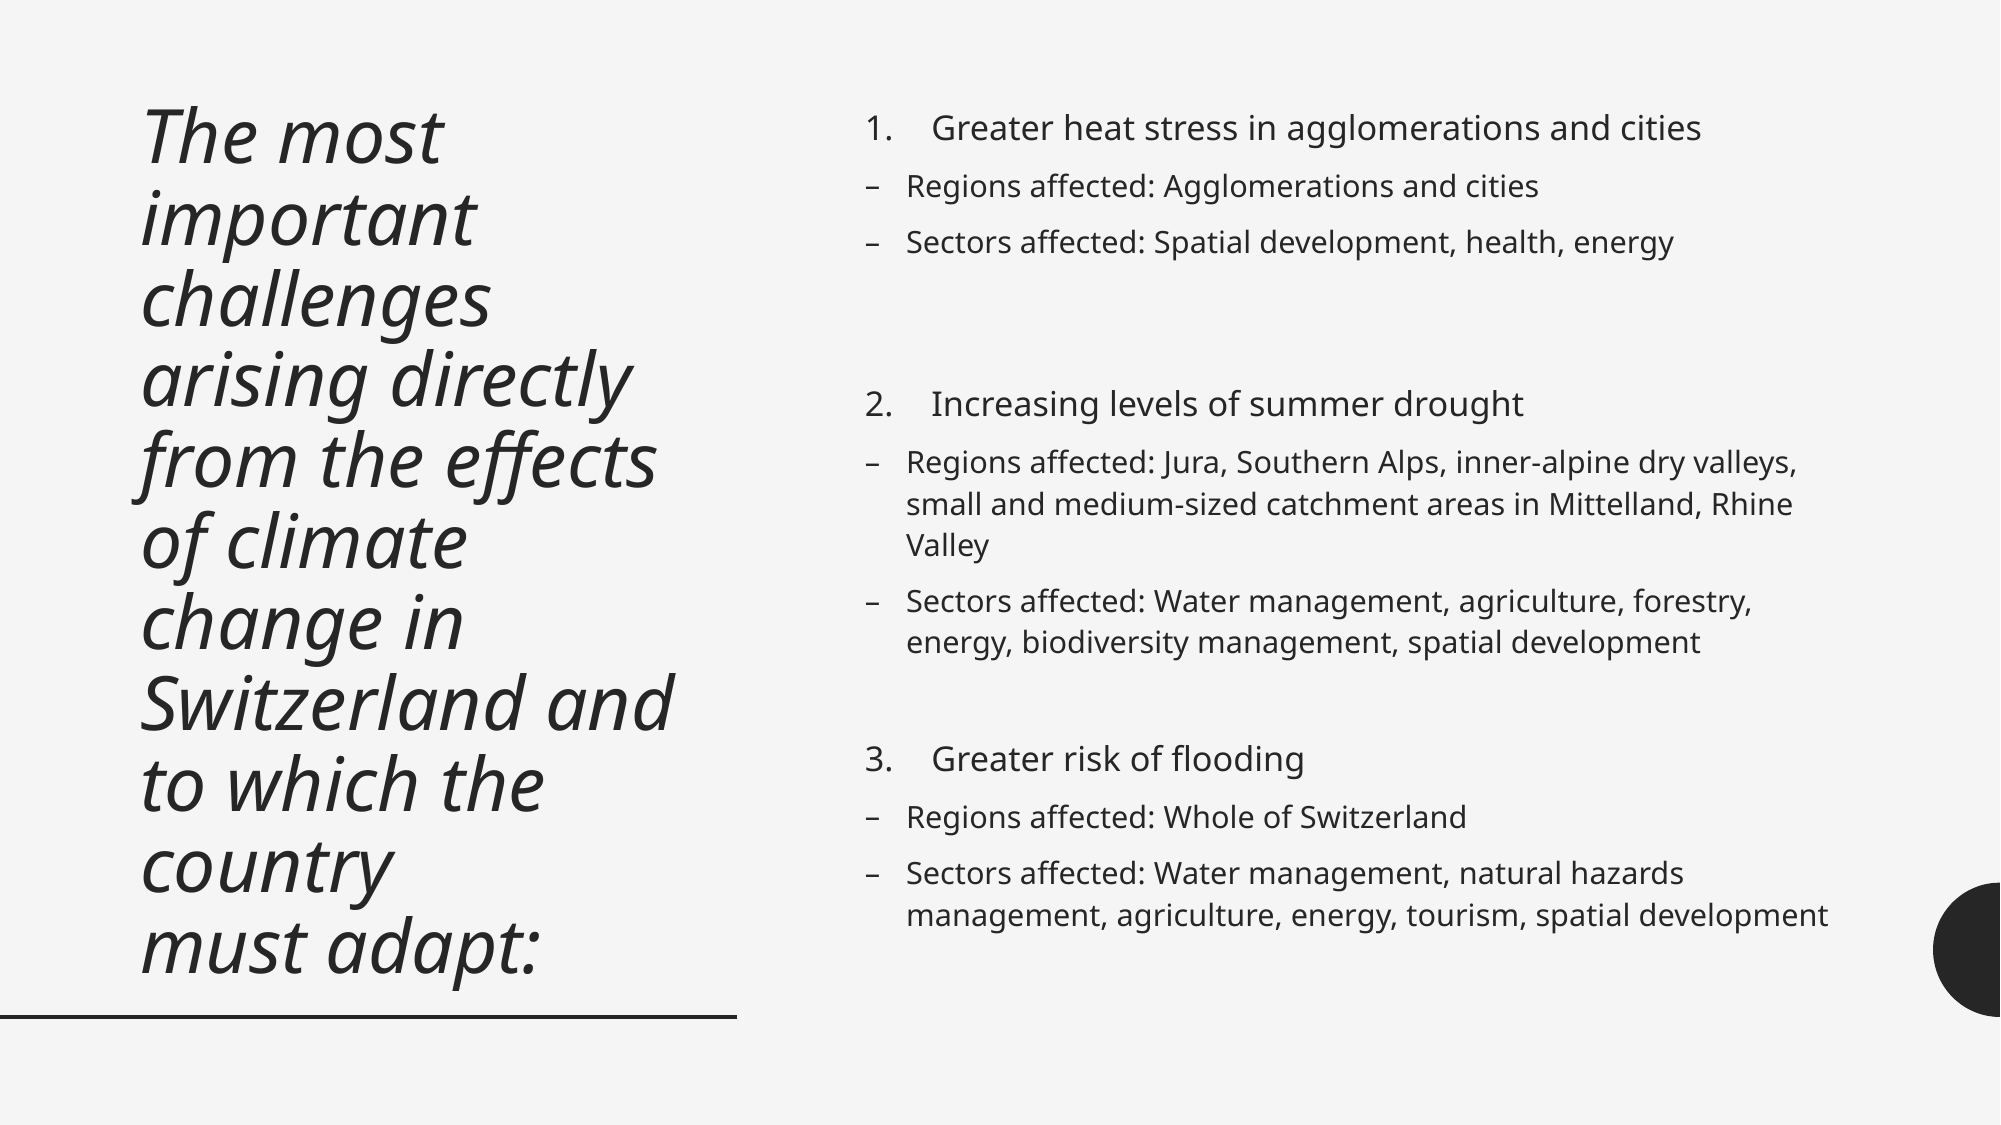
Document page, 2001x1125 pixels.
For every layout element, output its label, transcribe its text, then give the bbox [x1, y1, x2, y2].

list Greater heat stress in agglomerations and cities Regions affected: Agglomerations and cities Sectors affected: Spatial development, health, energy Increasing levels of summer drought Regions affected: Jura, Southern Alps, inner-alpine dry valleys, small and medium-sized catchment areas in Mittelland, Rhine Valley Sectors affected: Water management, agriculture, forestry, energy, biodiversity management, spatial development Greater risk of flooding Regions affected: Whole of Switzerland Sectors affected: Water management, natural hazards management, agriculture, energy, tourism, spatial development [849, 93, 1875, 1022]
title The most important challenges arising directly from the effects of climate change in Switzerland and to which the country must adapt: [125, 91, 754, 905]
